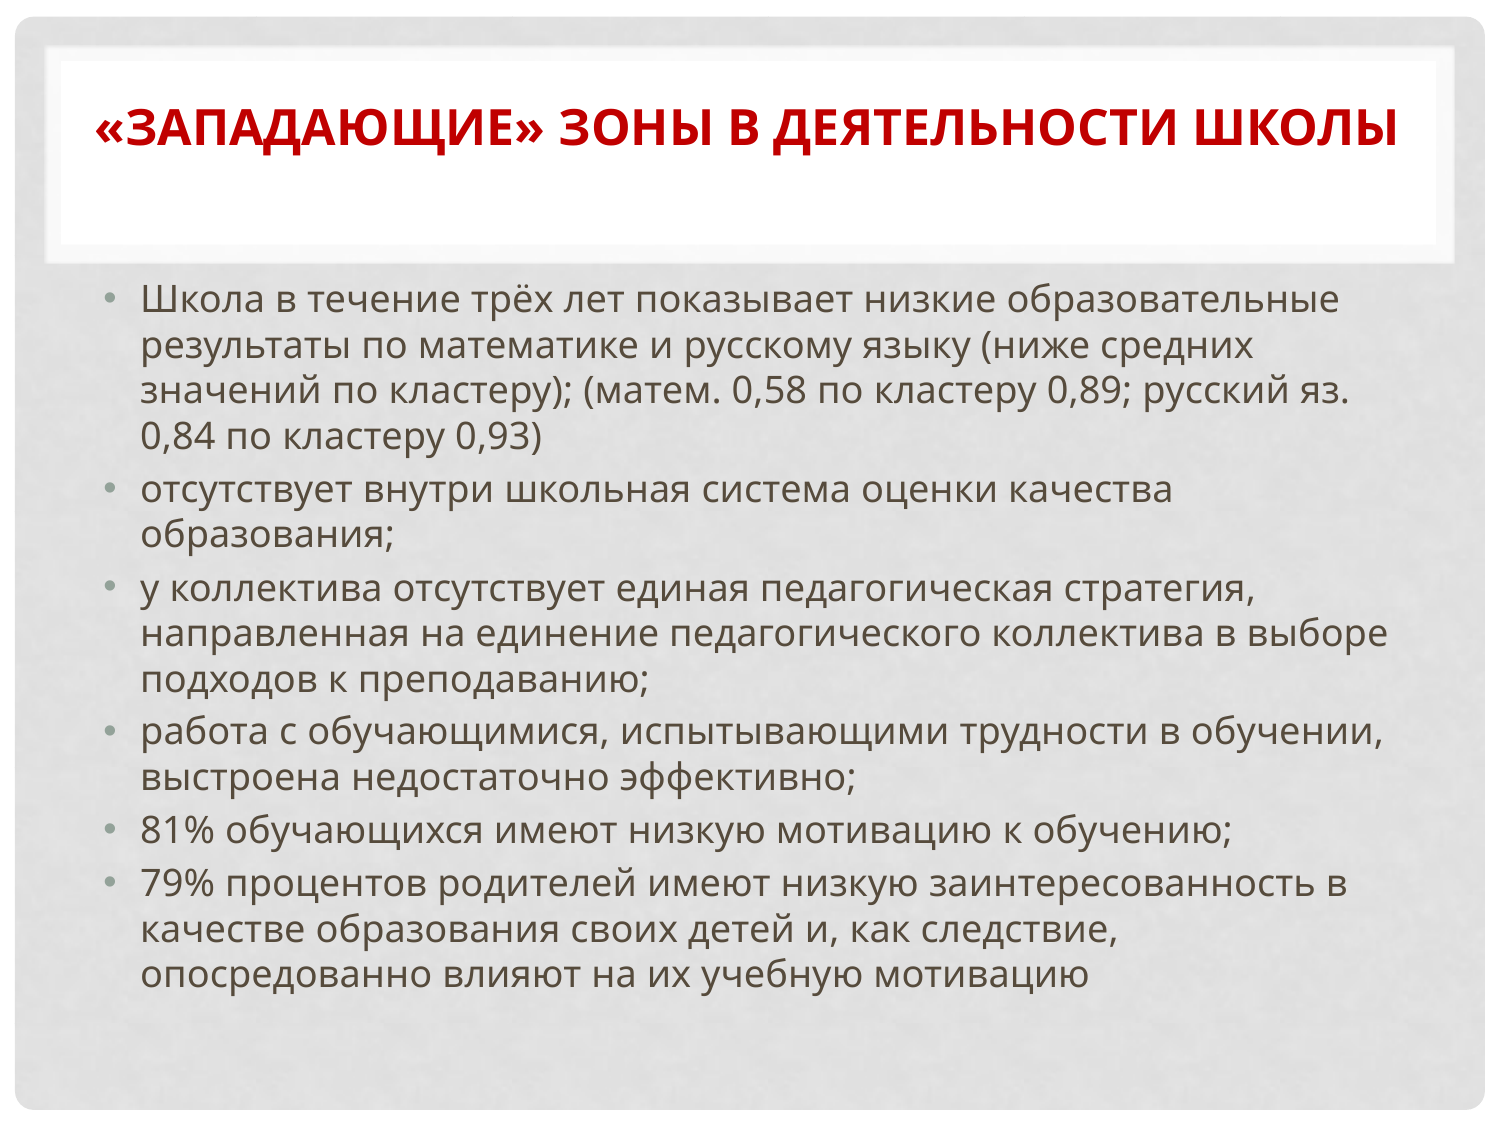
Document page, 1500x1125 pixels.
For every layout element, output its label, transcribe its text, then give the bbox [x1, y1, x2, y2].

title «Западающие» зоны в деятельности школы [69, 66, 1425, 185]
list Школа в течение трёх лет показывает низкие образовательные результаты по математике и русскому языку (ниже средних значений по кластеру); (матем. 0,58 по кластеру 0,89; русский яз. 0,84 по кластеру 0,93) отсутствует внутри школьная система оценки качества образования; у коллектива отсутствует единая педагогическая стратегия, направленная на единение педагогического коллектива в выборе подходов к преподаванию; работа с обучающимися, испытывающими трудности в обучении, выстроена недостаточно эффективно; 81% обучающихся имеют низкую мотивацию к обучению; 79% процентов родителей имеют низкую заинтересованность в качестве образования своих детей и, как следствие, опосредованно влияют на их учебную мотивацию [69, 267, 1425, 1005]
